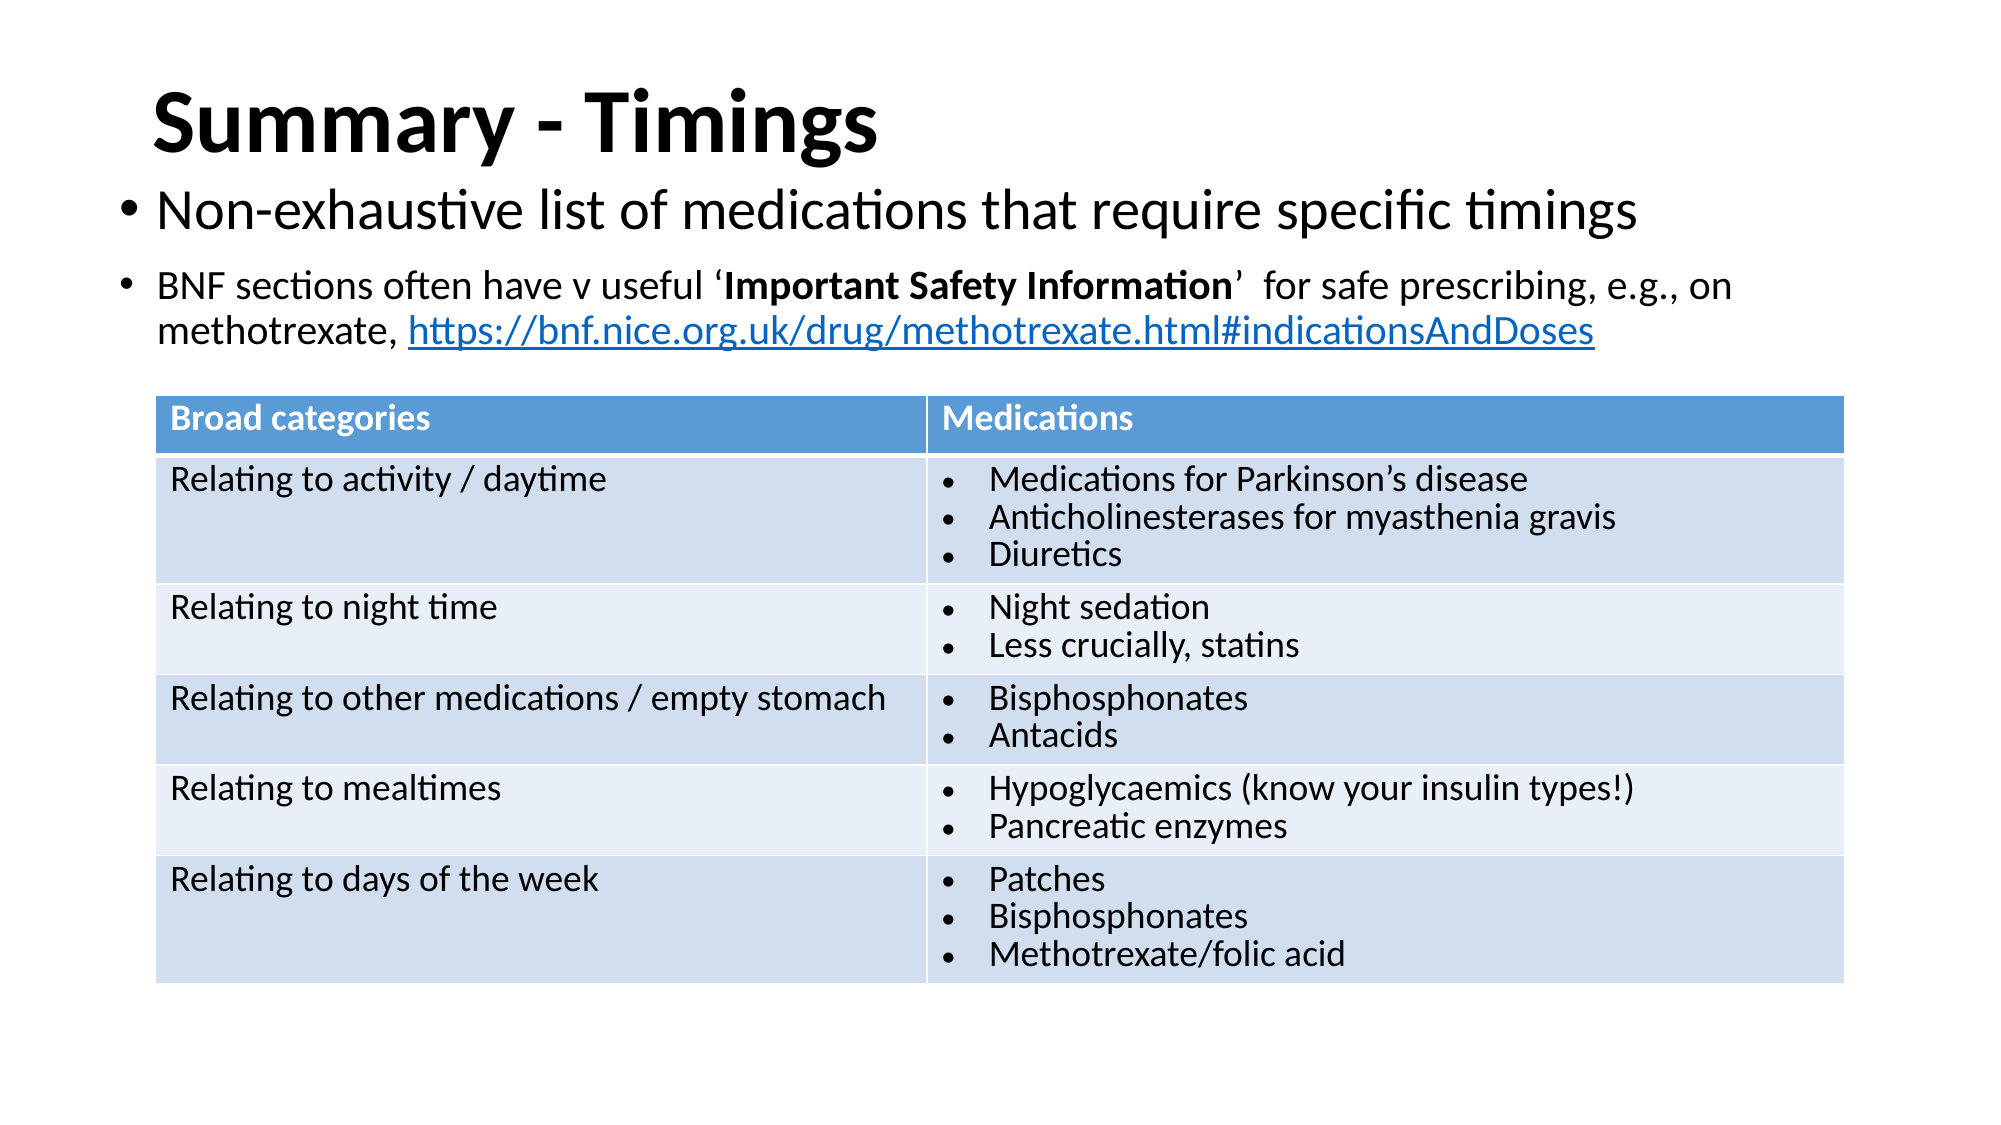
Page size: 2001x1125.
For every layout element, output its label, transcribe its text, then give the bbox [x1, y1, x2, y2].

table_cell Night sedation Less crucially, statins [928, 585, 1844, 674]
table_cell Relating to other medications / empty stomach [156, 675, 926, 764]
table_cell Relating to mealtimes [156, 766, 926, 855]
table_cell Relating to days of the week [156, 856, 926, 983]
table_header Broad categories [156, 396, 926, 453]
table_cell Hypoglycaemics (know your insulin types!) Pancreatic enzymes [928, 766, 1844, 855]
table_cell Patches Bisphosphonates Methotrexate/folic acid [928, 856, 1844, 983]
title Summary - Timings [137, 59, 1863, 172]
table_cell Bisphosphonates Antacids [928, 675, 1844, 764]
table_cell Relating to night time [156, 585, 926, 674]
table_header Medications [928, 396, 1844, 453]
table_cell Relating to activity / daytime [156, 458, 926, 583]
table_cell Medications for Parkinson’s disease Anticholinesterases for myasthenia gravis Diuretics [928, 458, 1844, 583]
list Non-exhaustive list of medications that require specific timings BNF sections often have v useful ‘Important Safety Information’ for safe prescribing, e.g., on methotrexate, https://bnf.nice.org.uk/drug/methotrexate.html#indicationsAndDoses [104, 172, 1885, 1014]
